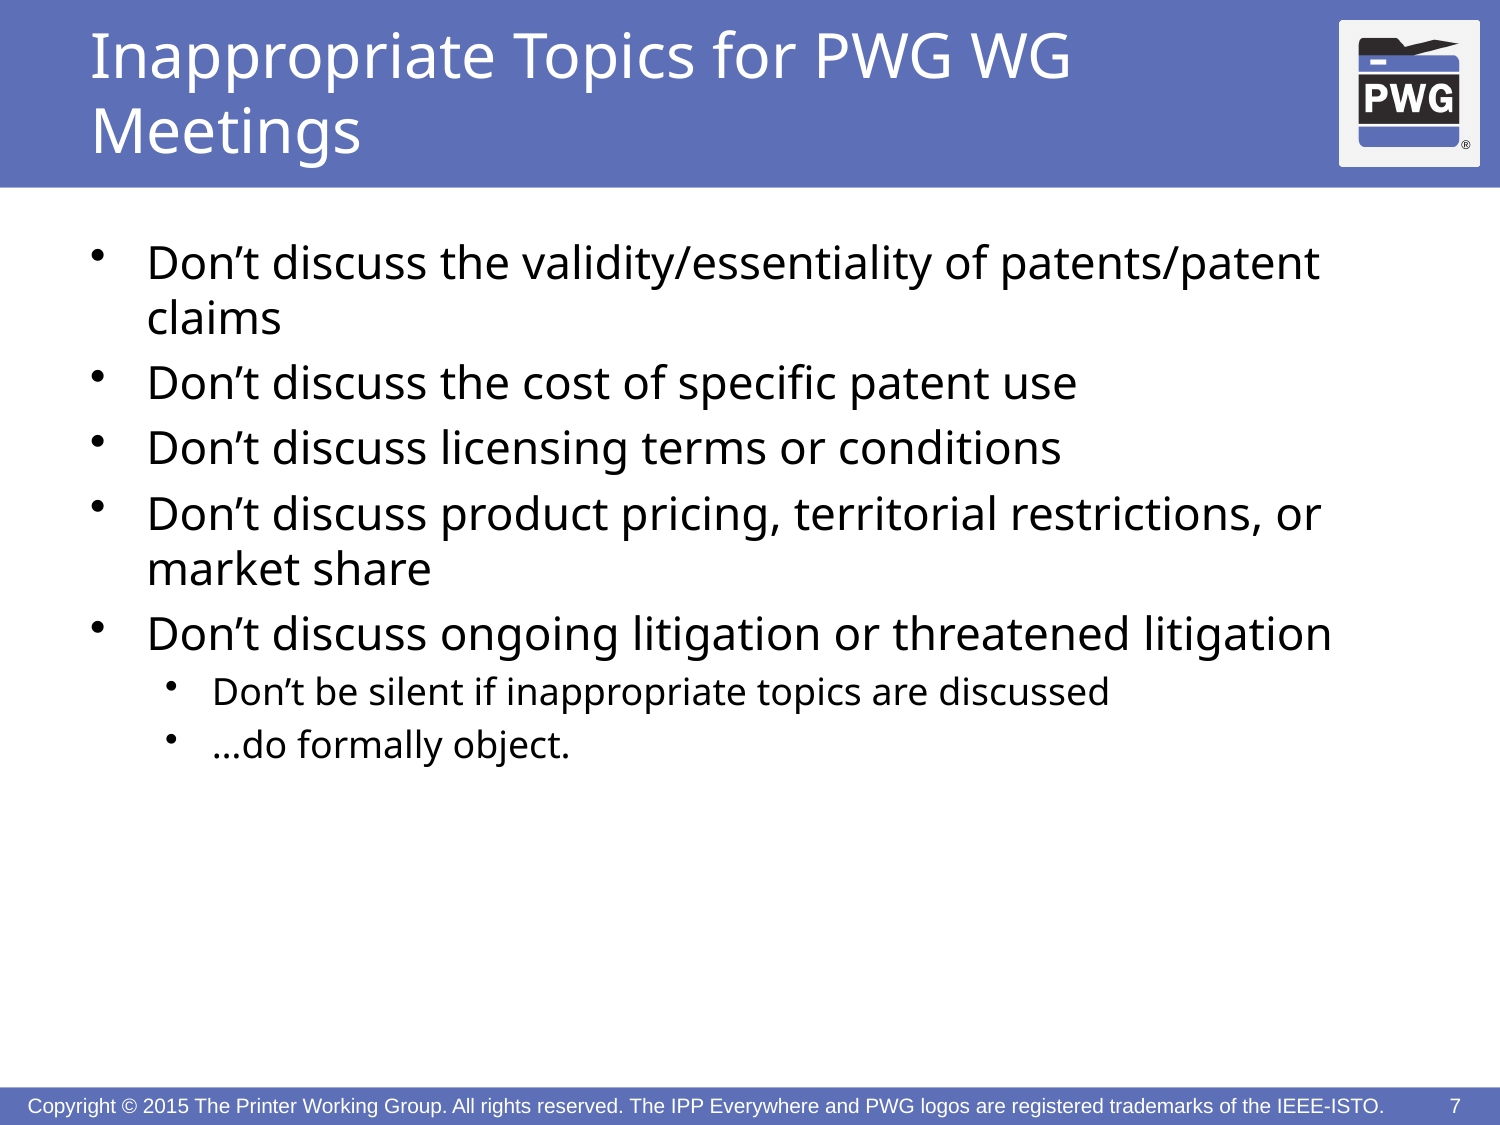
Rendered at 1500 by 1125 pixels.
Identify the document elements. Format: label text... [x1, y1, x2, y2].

text_box Copyright © 2015 The Printer Working Group. All rights reserved. The IPP Everywhere and PWG logos are registered trademarks of the IEEE-ISTO. [20, 1092, 1413, 1118]
picture [1339, 20, 1480, 167]
slide_number 7 [1442, 1093, 1469, 1118]
list Don’t discuss the validity/essentiality of patents/patent claims Don’t discuss the cost of specific patent use Don’t discuss licensing terms or conditions Don’t discuss product pricing, territorial restrictions, or market share Don’t discuss ongoing litigation or threatened litigation Don’t be silent if inappropriate topics are discussed …do formally object. [74, 224, 1426, 1088]
text_box [0, 1087, 1500, 1125]
title Inappropriate Topics for PWG WG Meetings [74, 7, 1318, 175]
text_box [0, 0, 1500, 188]
